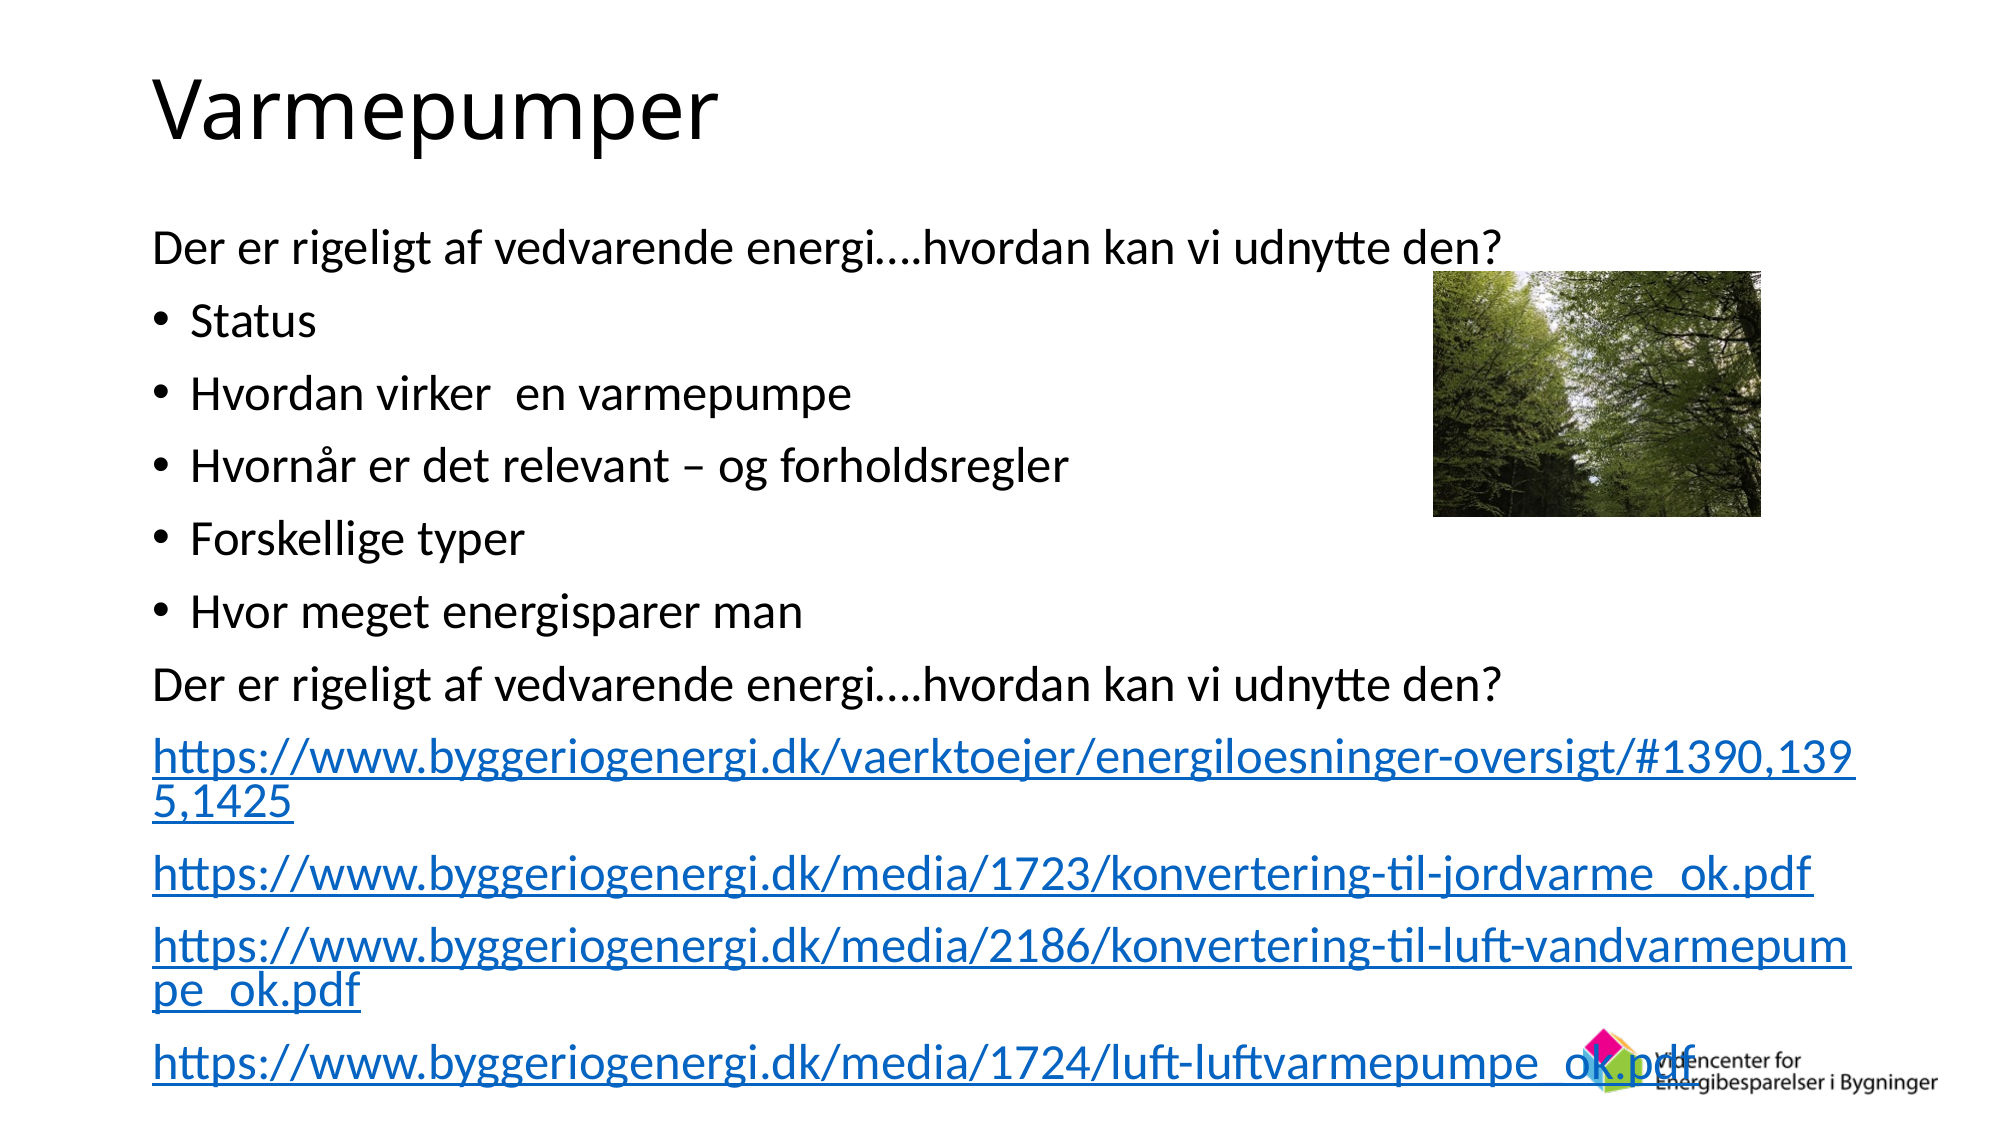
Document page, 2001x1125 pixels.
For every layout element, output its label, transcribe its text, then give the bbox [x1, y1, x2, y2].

title Varmepumper [137, 59, 1863, 166]
picture [1583, 1028, 1938, 1095]
picture [1433, 271, 1761, 517]
list Der er rigeligt af vedvarende energi….hvordan kan vi udnytte den? Status Hvordan virker en varmepumpe Hvornår er det relevant – og forholdsregler Forskellige typer Hvor meget energisparer man Der er rigeligt af vedvarende energi….hvordan kan vi udnytte den? https://www.byggeriogenergi.dk/vaerktoejer/energiloesninger-oversigt/#1390,1395,1425 https://www.byggeriogenergi.dk/media/1723/konvertering-til-jordvarme_ok.pdf https://www.byggeriogenergi.dk/media/2186/konvertering-til-luft-vandvarmepumpe_ok.pdf https://www.byggeriogenergi.dk/media/1724/luft-luftvarmepumpe_ok.pdf [137, 213, 1863, 1014]
